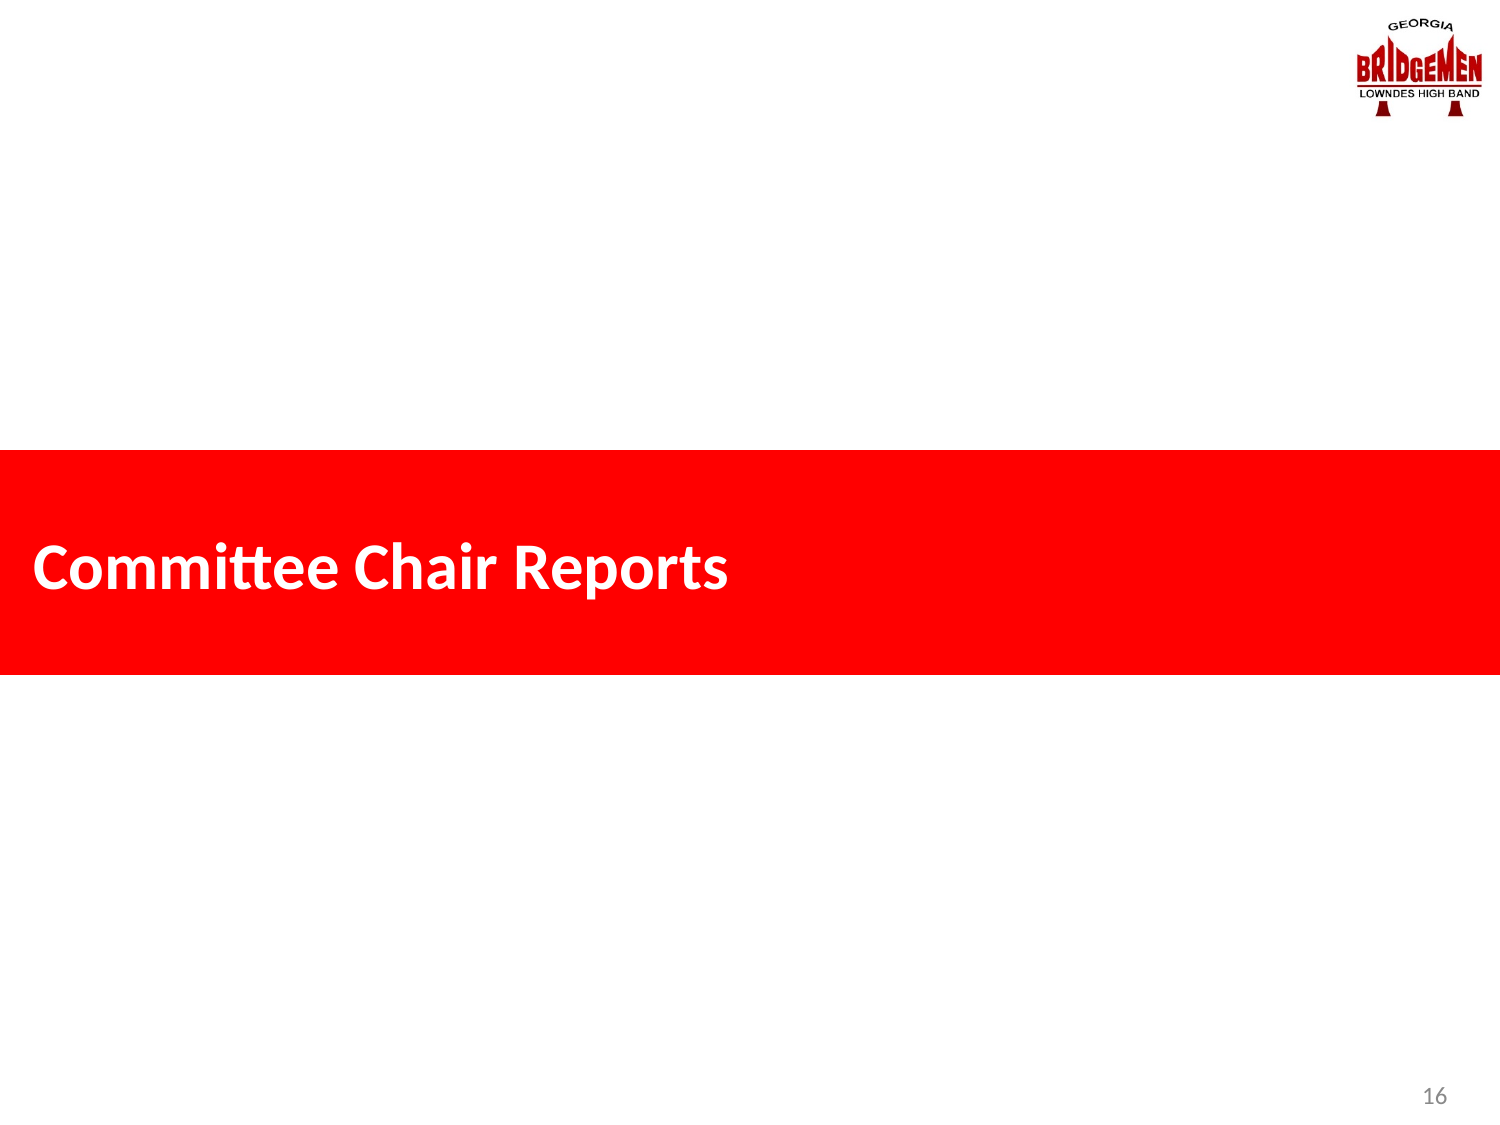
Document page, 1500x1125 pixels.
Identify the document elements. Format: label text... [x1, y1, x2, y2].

picture [1349, 0, 1488, 138]
title Committee Chair Reports [0, 450, 1500, 675]
slide_number 16 [1112, 1065, 1463, 1125]
